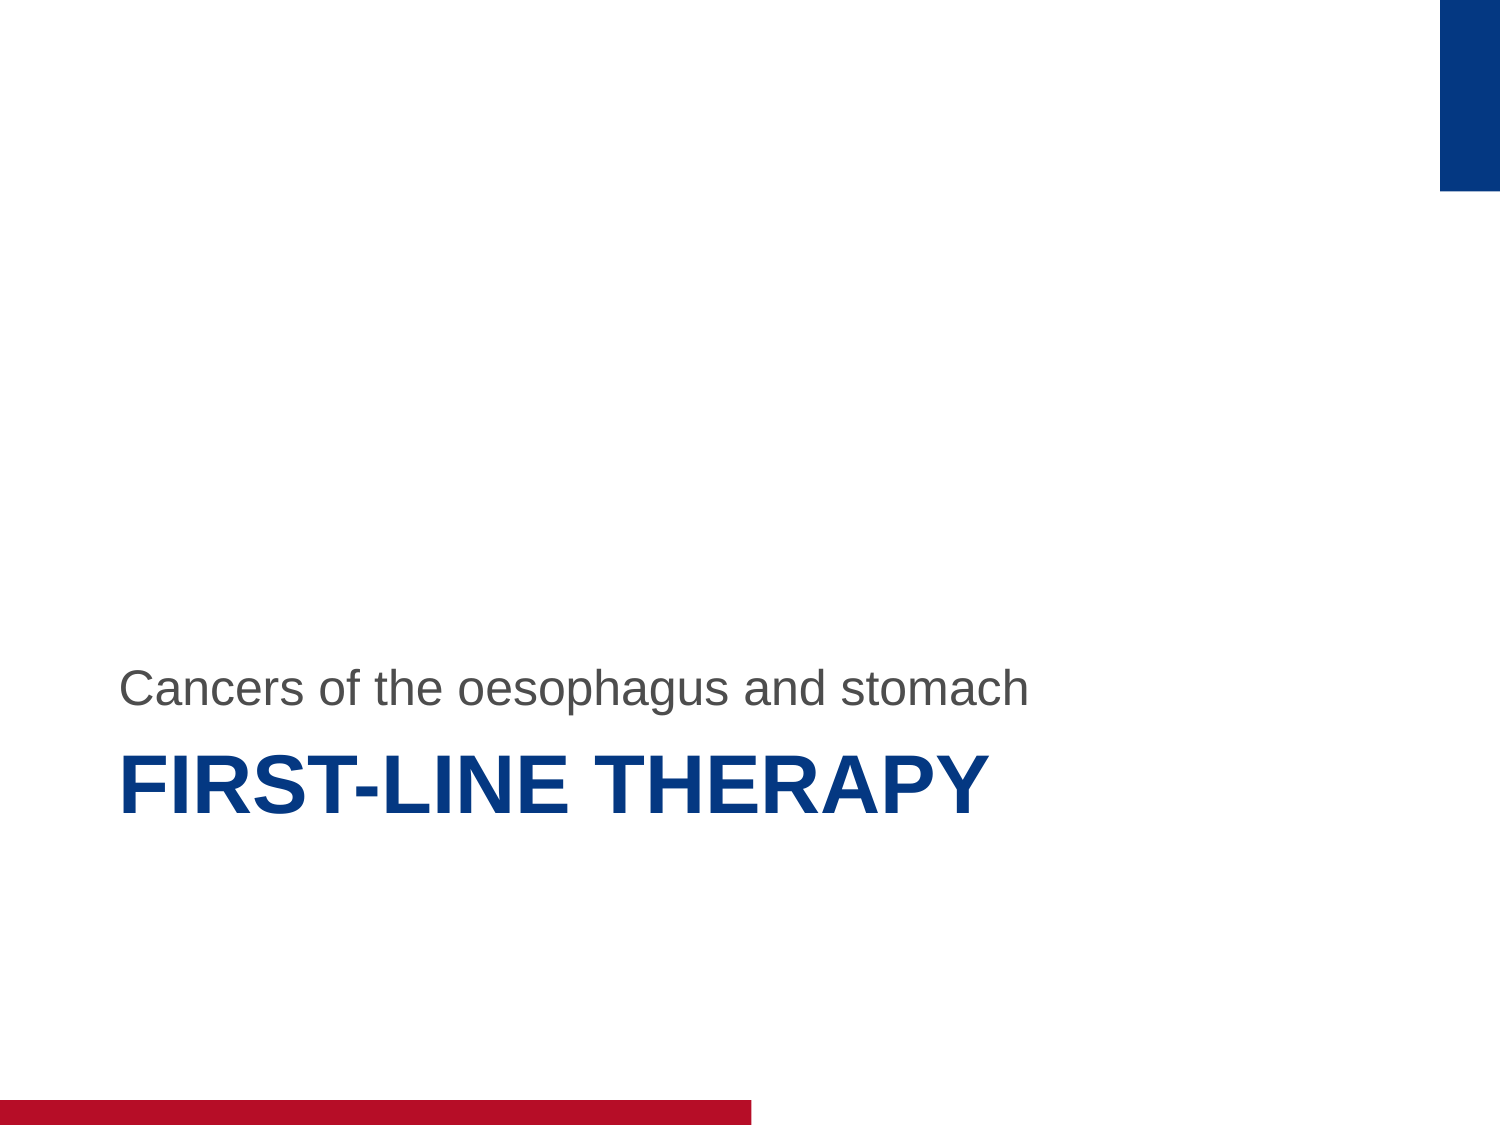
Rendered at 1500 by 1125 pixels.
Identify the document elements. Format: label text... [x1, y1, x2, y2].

list Cancers of the oesophagus and stomach [118, 476, 1394, 723]
title First-line therapy [118, 723, 1394, 947]
